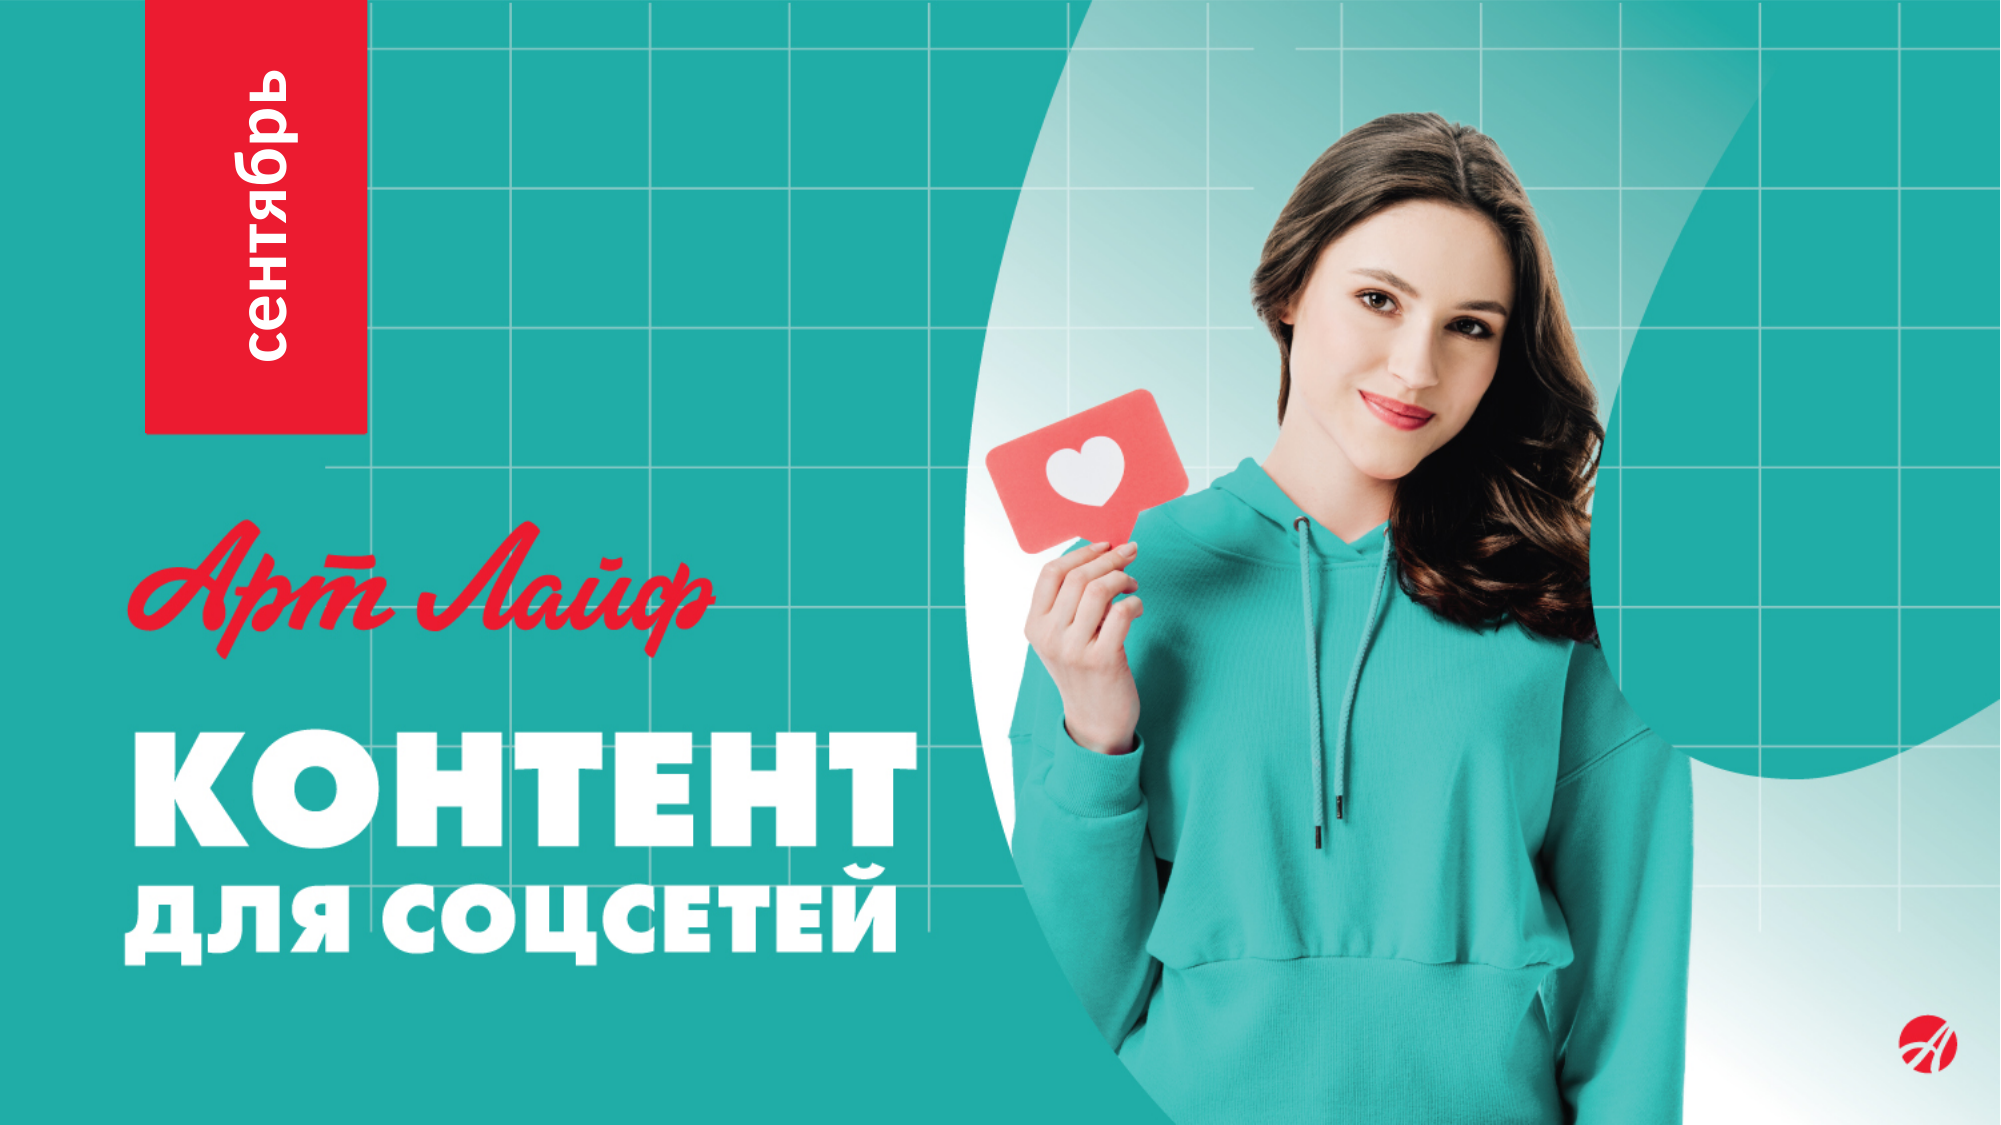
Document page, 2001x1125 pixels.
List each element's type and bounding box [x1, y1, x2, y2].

text_box [0, 0, 2000, 1125]
